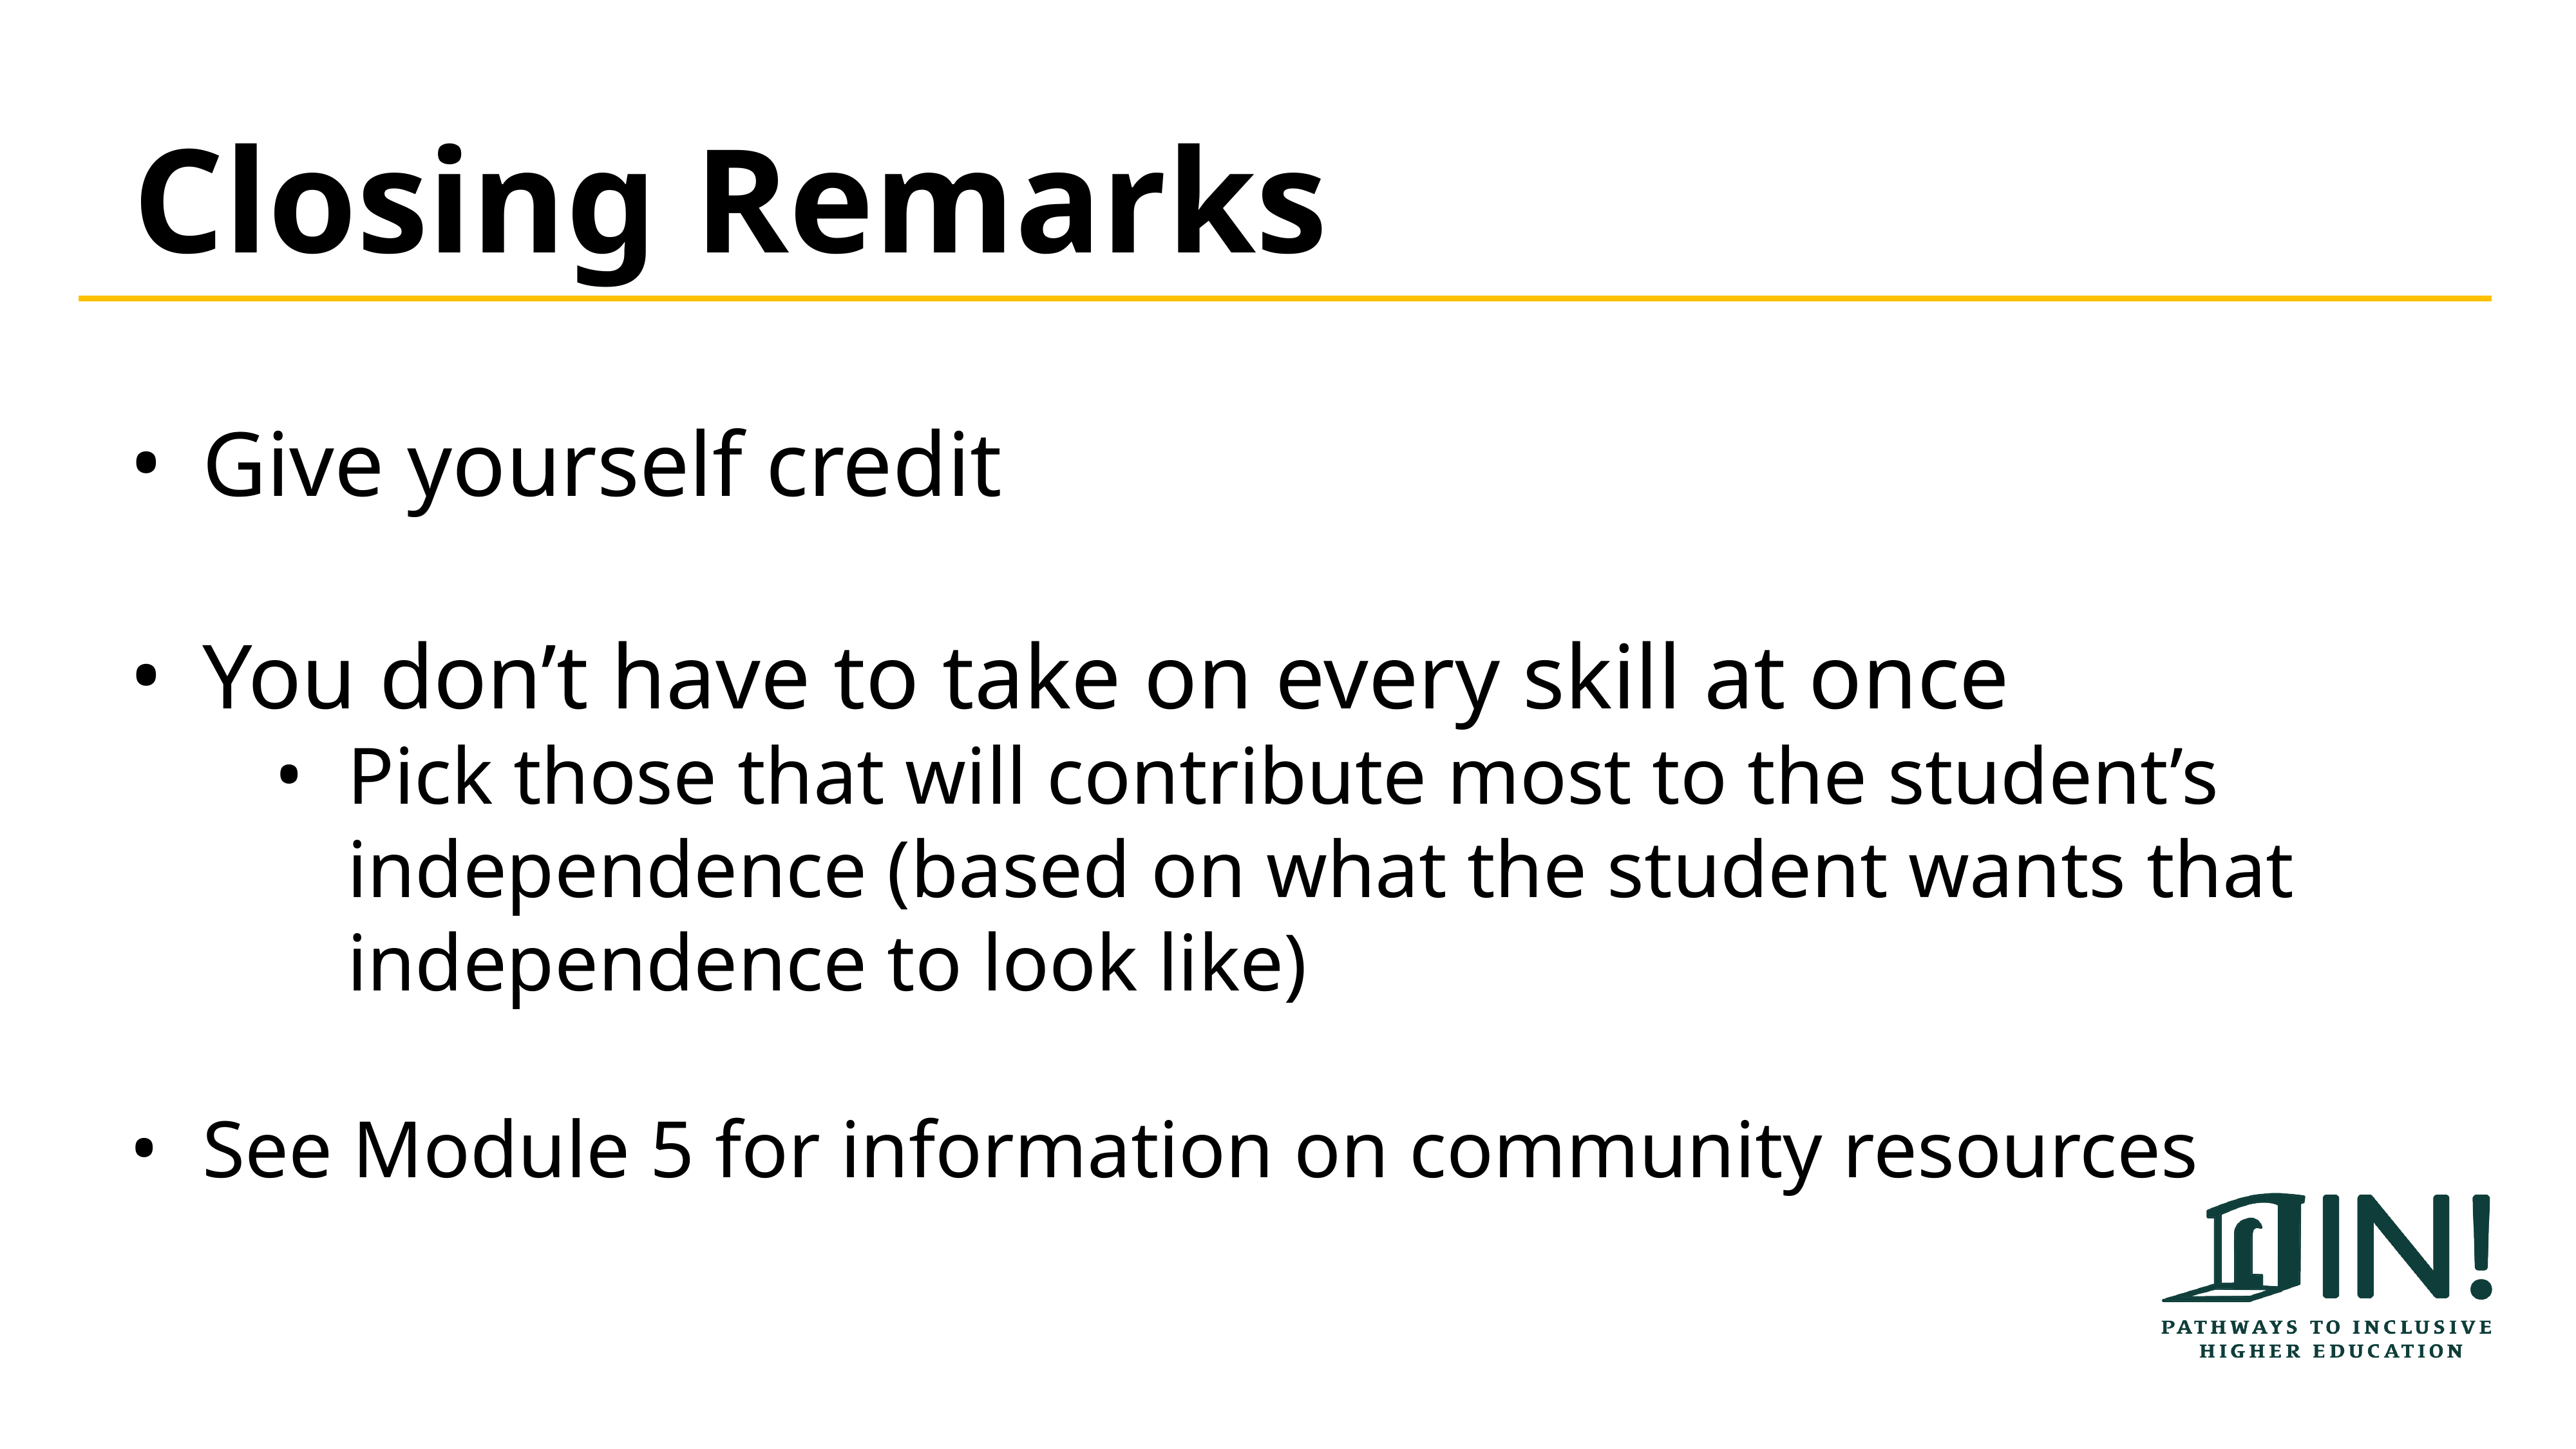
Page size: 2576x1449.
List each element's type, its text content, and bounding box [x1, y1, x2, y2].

text_box Give yourself credit You don’t have to take on every skill at once Pick those that will contribute most to the student’s independence (based on what the student wants that independence to look like) See Module 5 for information on community resources [124, 402, 2446, 506]
text_box Closing Remarks [127, 91, 2449, 286]
picture [2161, 1193, 2492, 1359]
